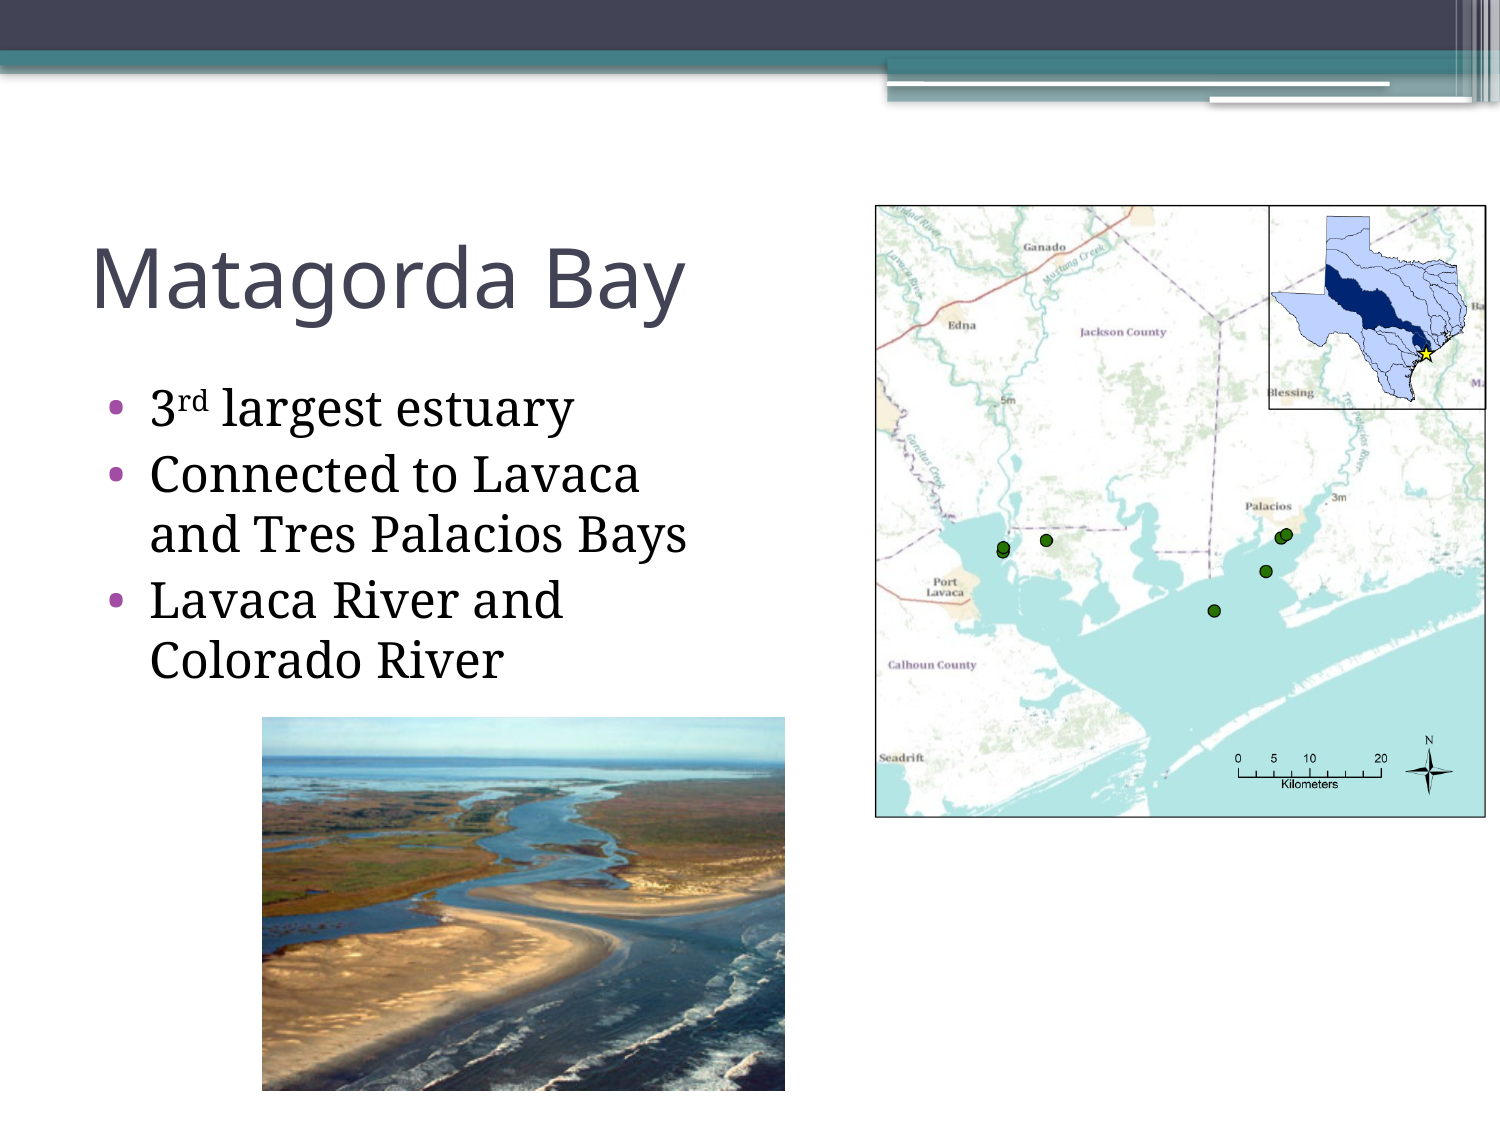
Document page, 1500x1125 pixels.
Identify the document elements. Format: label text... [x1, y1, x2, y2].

title Matagorda Bay [75, 187, 1425, 363]
list 3rd largest estuary Connected to Lavaca and Tres Palacios Bays Lavaca River and Colorado River [75, 368, 738, 1112]
picture [867, 199, 1500, 825]
picture [262, 717, 785, 1091]
